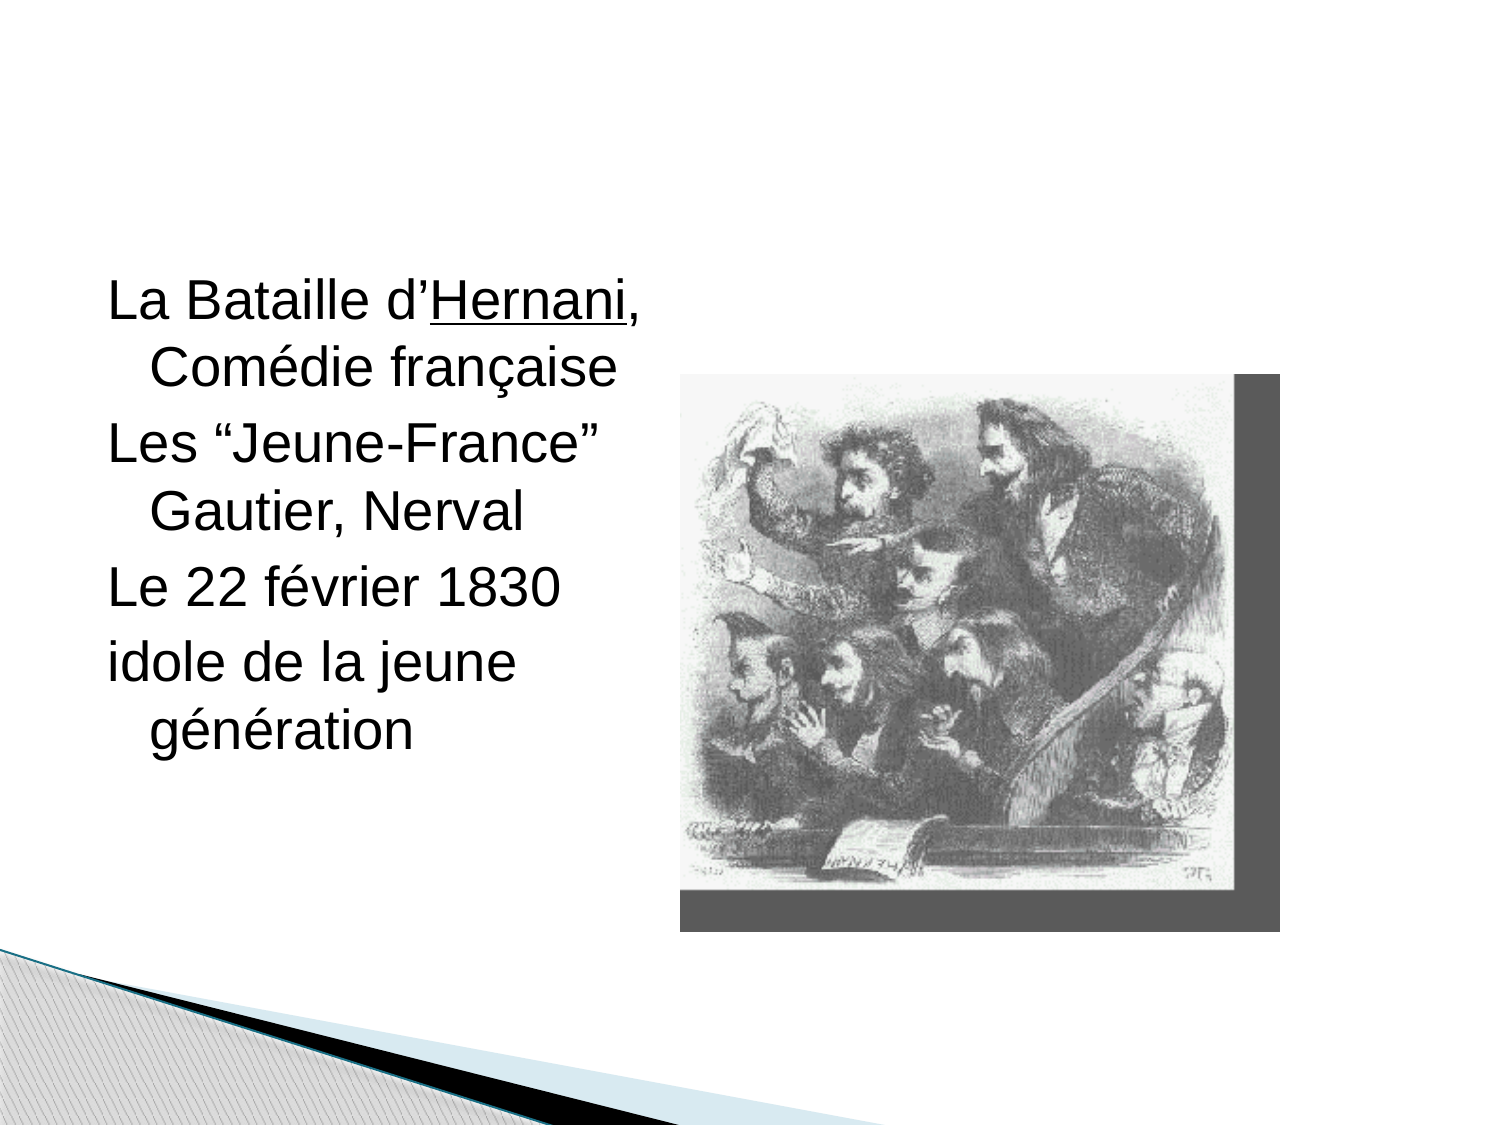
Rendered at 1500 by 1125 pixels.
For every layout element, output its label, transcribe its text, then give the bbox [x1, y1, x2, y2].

picture [679, 373, 1280, 932]
list La Bataille d’Hernani, Comédie française Les “Jeune-France” Gautier, Nerval Le 22 février 1830 idole de la jeune génération [74, 263, 733, 991]
